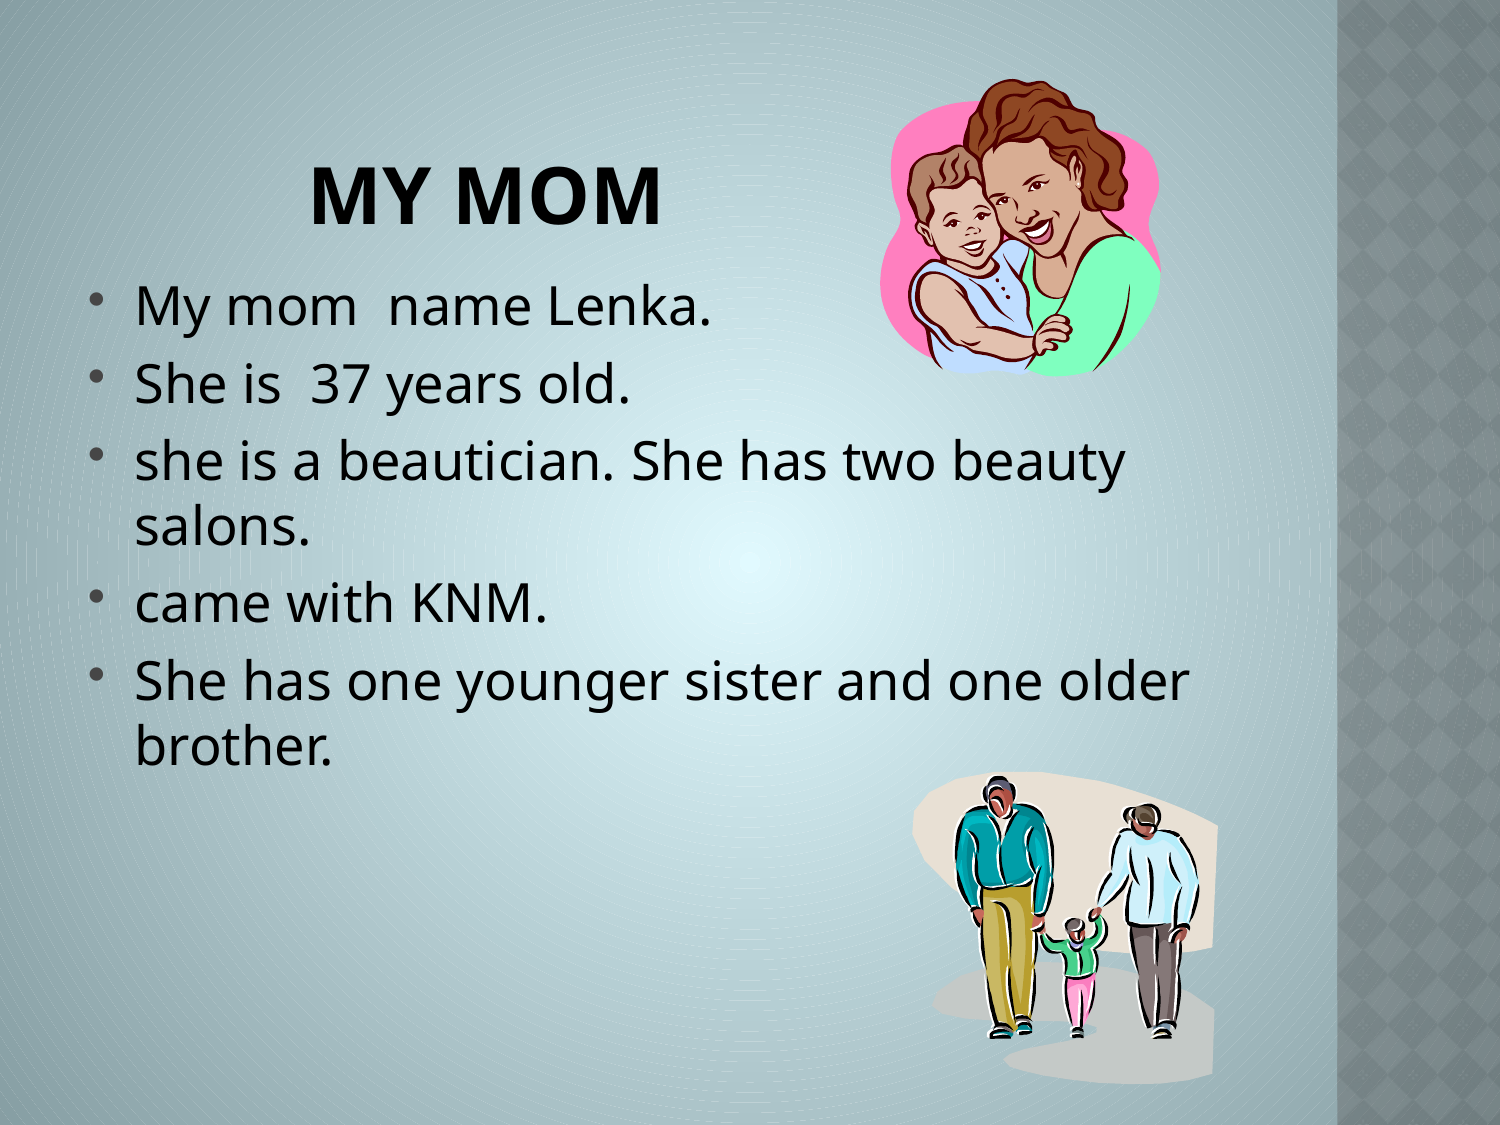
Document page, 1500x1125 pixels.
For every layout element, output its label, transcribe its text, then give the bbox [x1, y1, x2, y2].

picture [879, 77, 1162, 379]
title My mom [75, 52, 1263, 240]
list My mom name Lenka. She is 37 years old. she is a beautician. She has two beauty salons. came with KNM. She has one younger sister and one older brother. [75, 264, 1263, 1059]
picture [903, 763, 1227, 1093]
